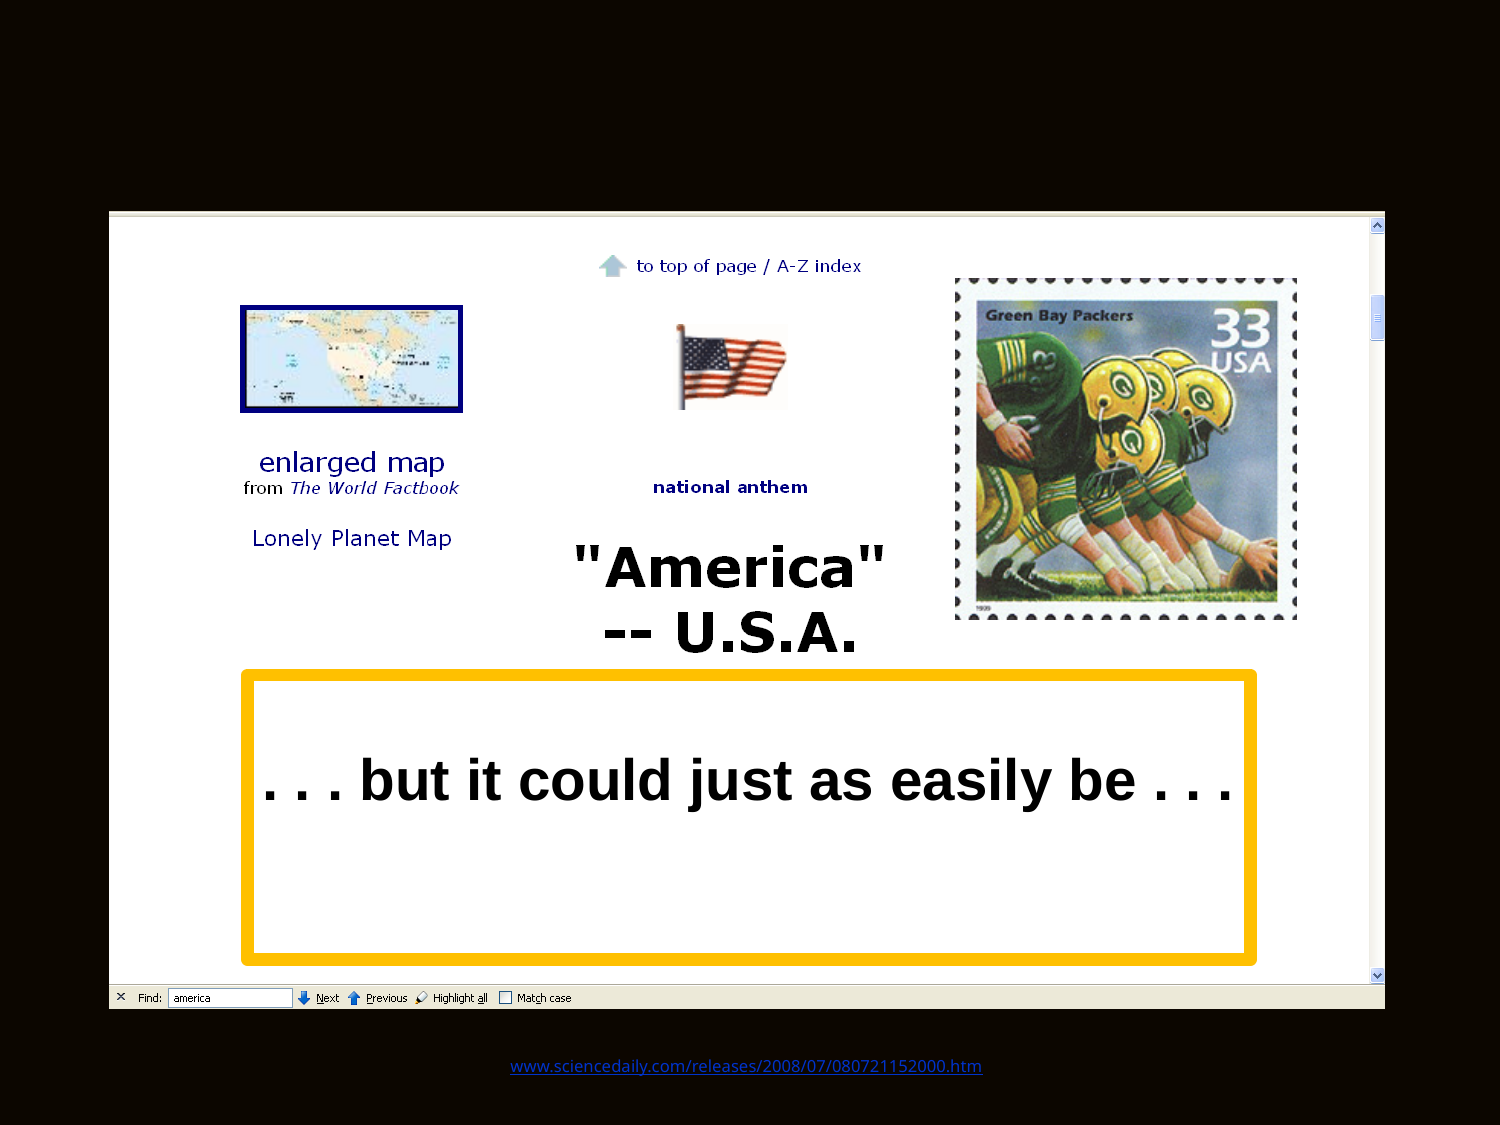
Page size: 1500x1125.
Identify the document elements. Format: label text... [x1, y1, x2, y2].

picture [109, 211, 1385, 1009]
text_box www.sciencedaily.com/releases/2008/07/080721152000.htm [495, 1048, 999, 1087]
